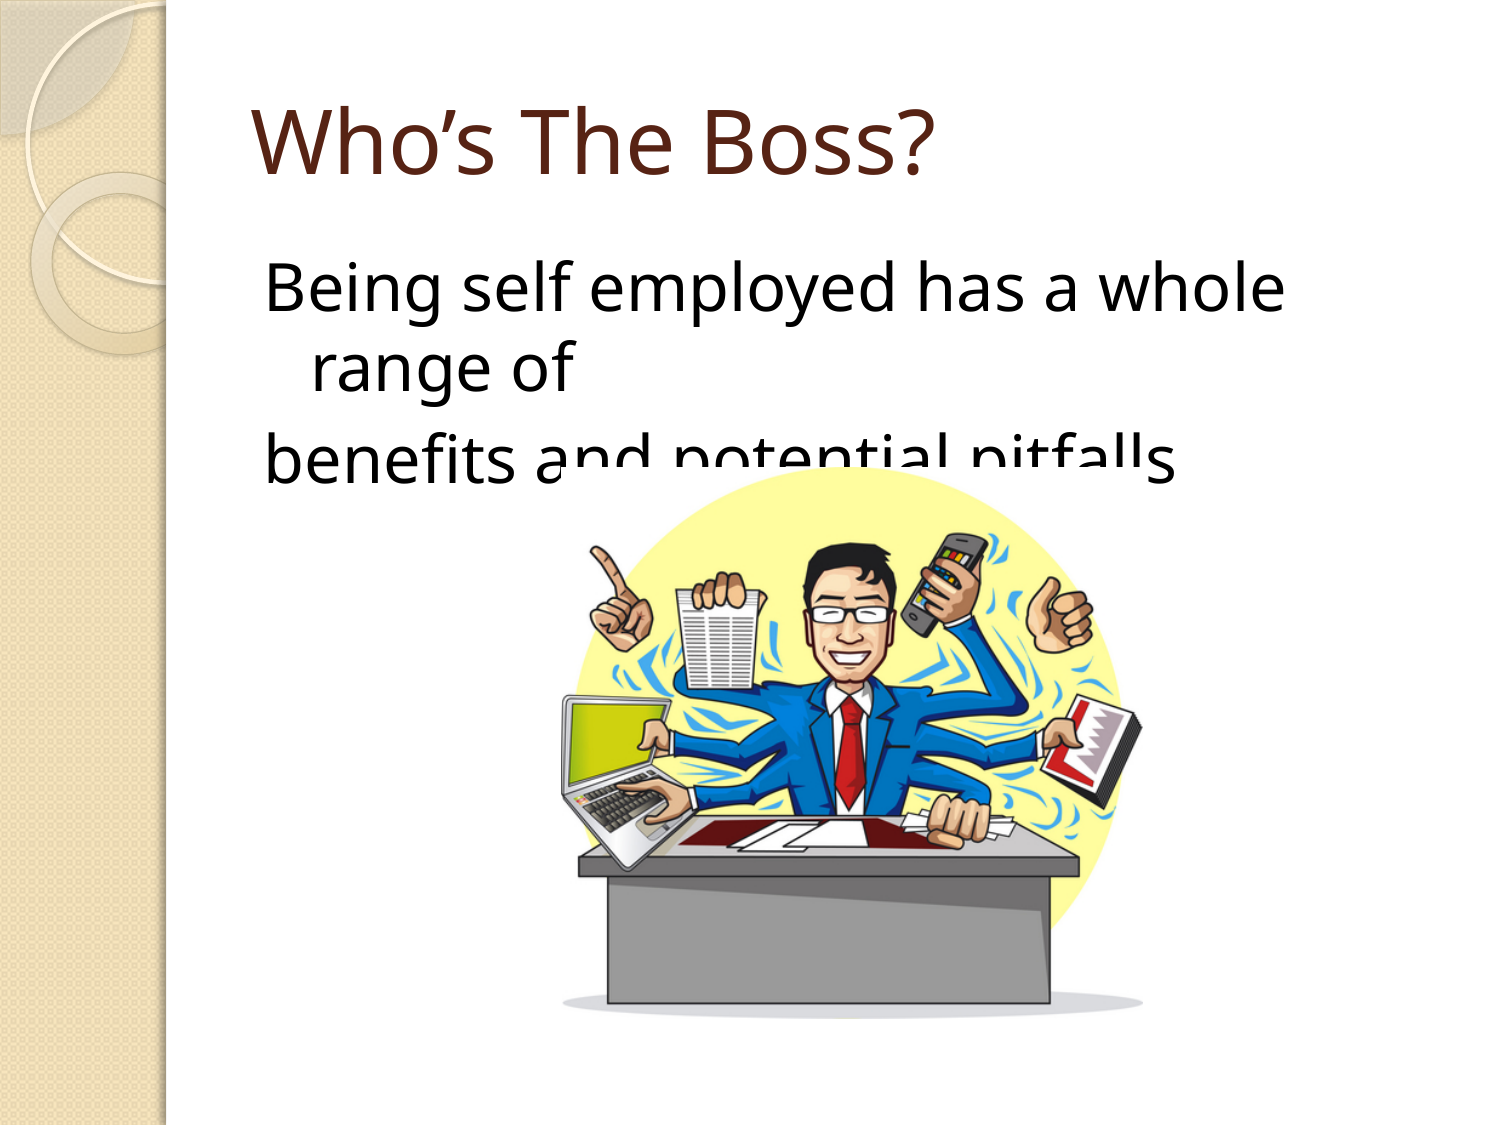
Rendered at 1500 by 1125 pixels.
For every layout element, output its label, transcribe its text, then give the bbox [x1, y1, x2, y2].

title Who’s The Boss? [235, 45, 1466, 233]
picture [560, 467, 1143, 1020]
list Being self employed has a whole range of benefits and potential pitfalls [235, 237, 1466, 1025]
